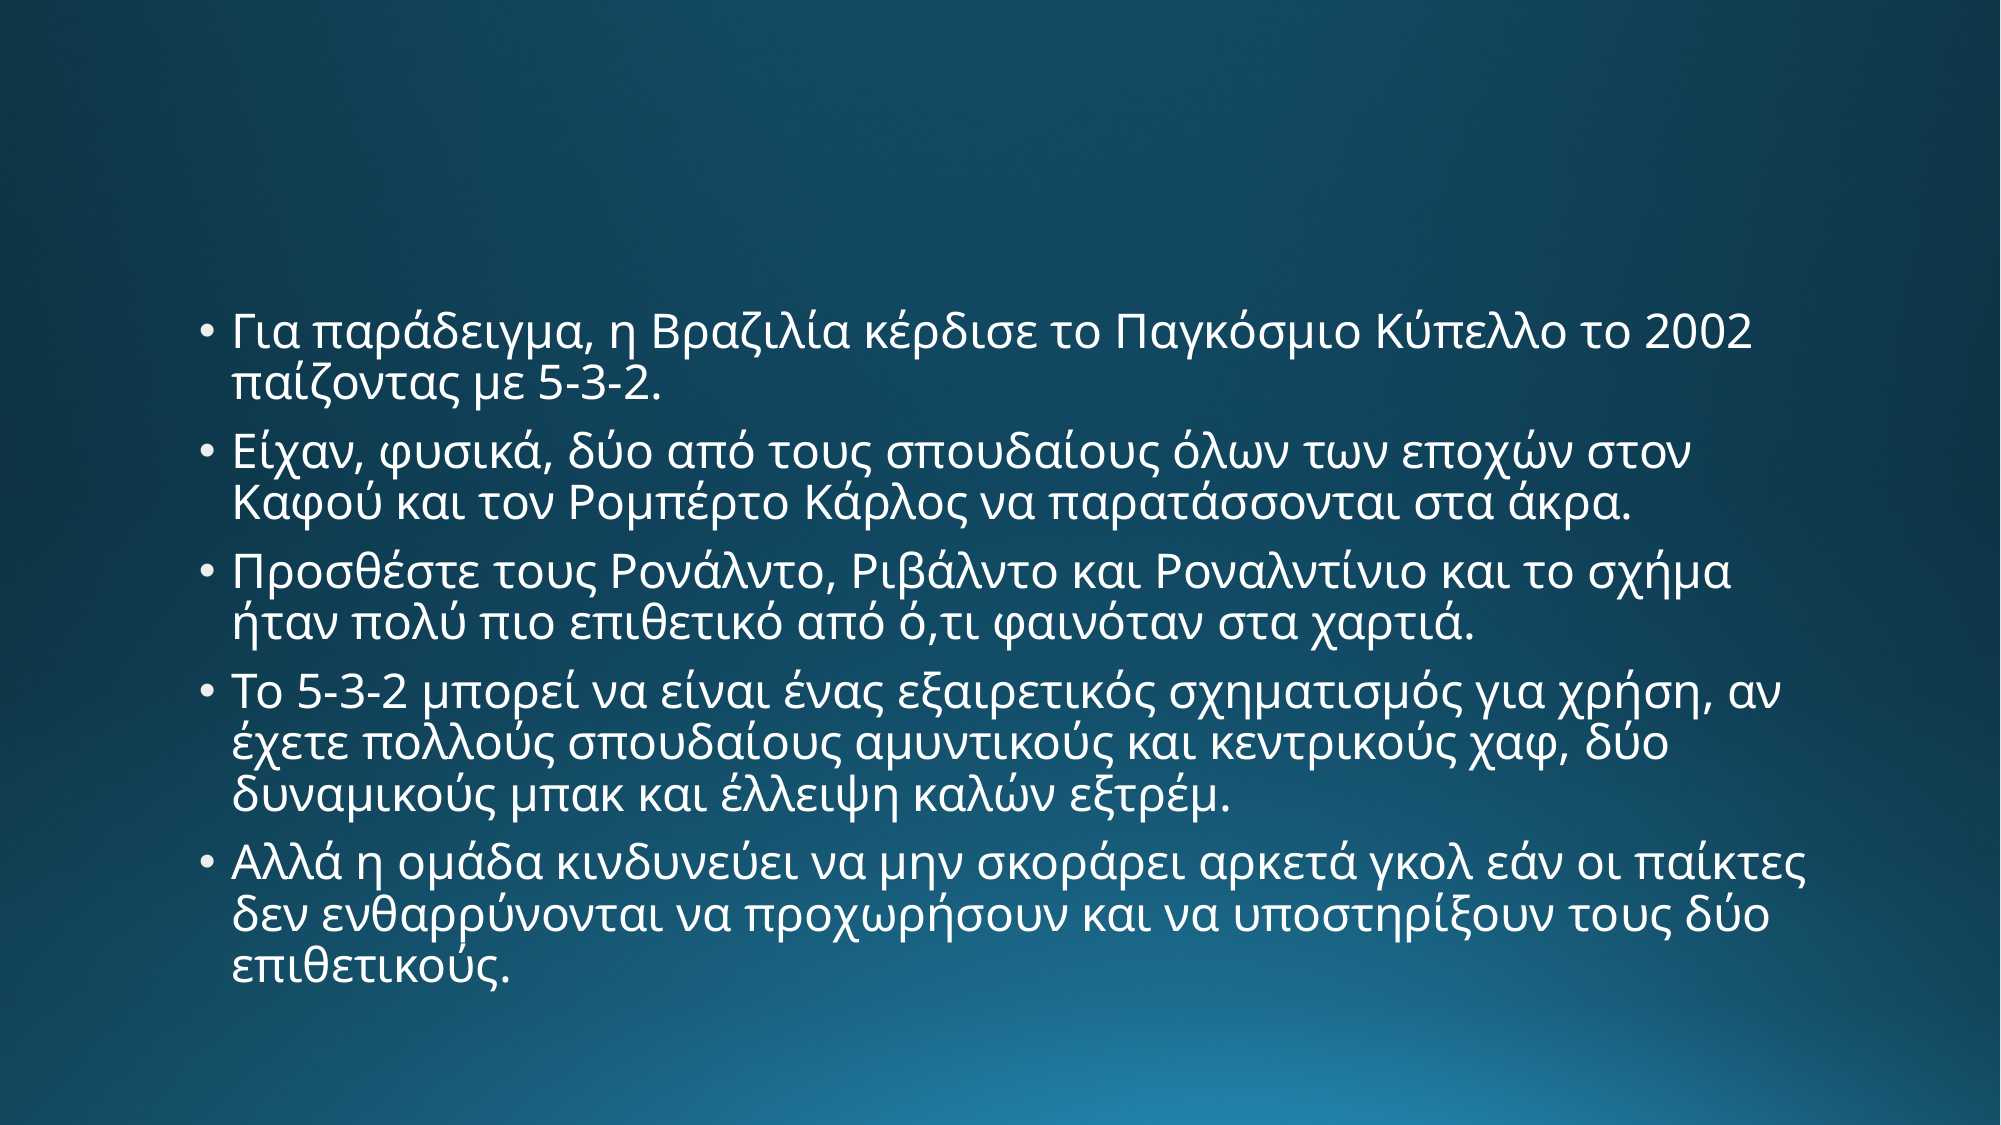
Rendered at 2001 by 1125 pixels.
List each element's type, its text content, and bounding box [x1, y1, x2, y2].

list Για παράδειγμα, η Βραζιλία κέρδισε το Παγκόσμιο Κύπελλο το 2002 παίζοντας με 5-3-2. Είχαν, φυσικά, δύο από τους σπουδαίους όλων των εποχών στον Καφού και τον Ρομπέρτο ​​Κάρλος να παρατάσσονται στα άκρα. Προσθέστε τους Ρονάλντο, Ριβάλντο και Ροναλντίνιο και το σχήμα ήταν πολύ πιο επιθετικό από ό,τι φαινόταν στα χαρτιά. Το 5-3-2 μπορεί να είναι ένας εξαιρετικός σχηματισμός για χρήση, αν έχετε πολλούς σπουδαίους αμυντικούς και κεντρικούς χαφ, δύο δυναμικούς μπακ και έλλειψη καλών εξτρέμ. Αλλά η ομάδα κινδυνεύει να μην σκοράρει αρκετά γκολ εάν οι παίκτες δεν ενθαρρύνονται να προχωρήσουν και να υποστηρίξουν τους δύο επιθετικούς. [183, 299, 1863, 1014]
picture [0, 0, 2001, 1125]
